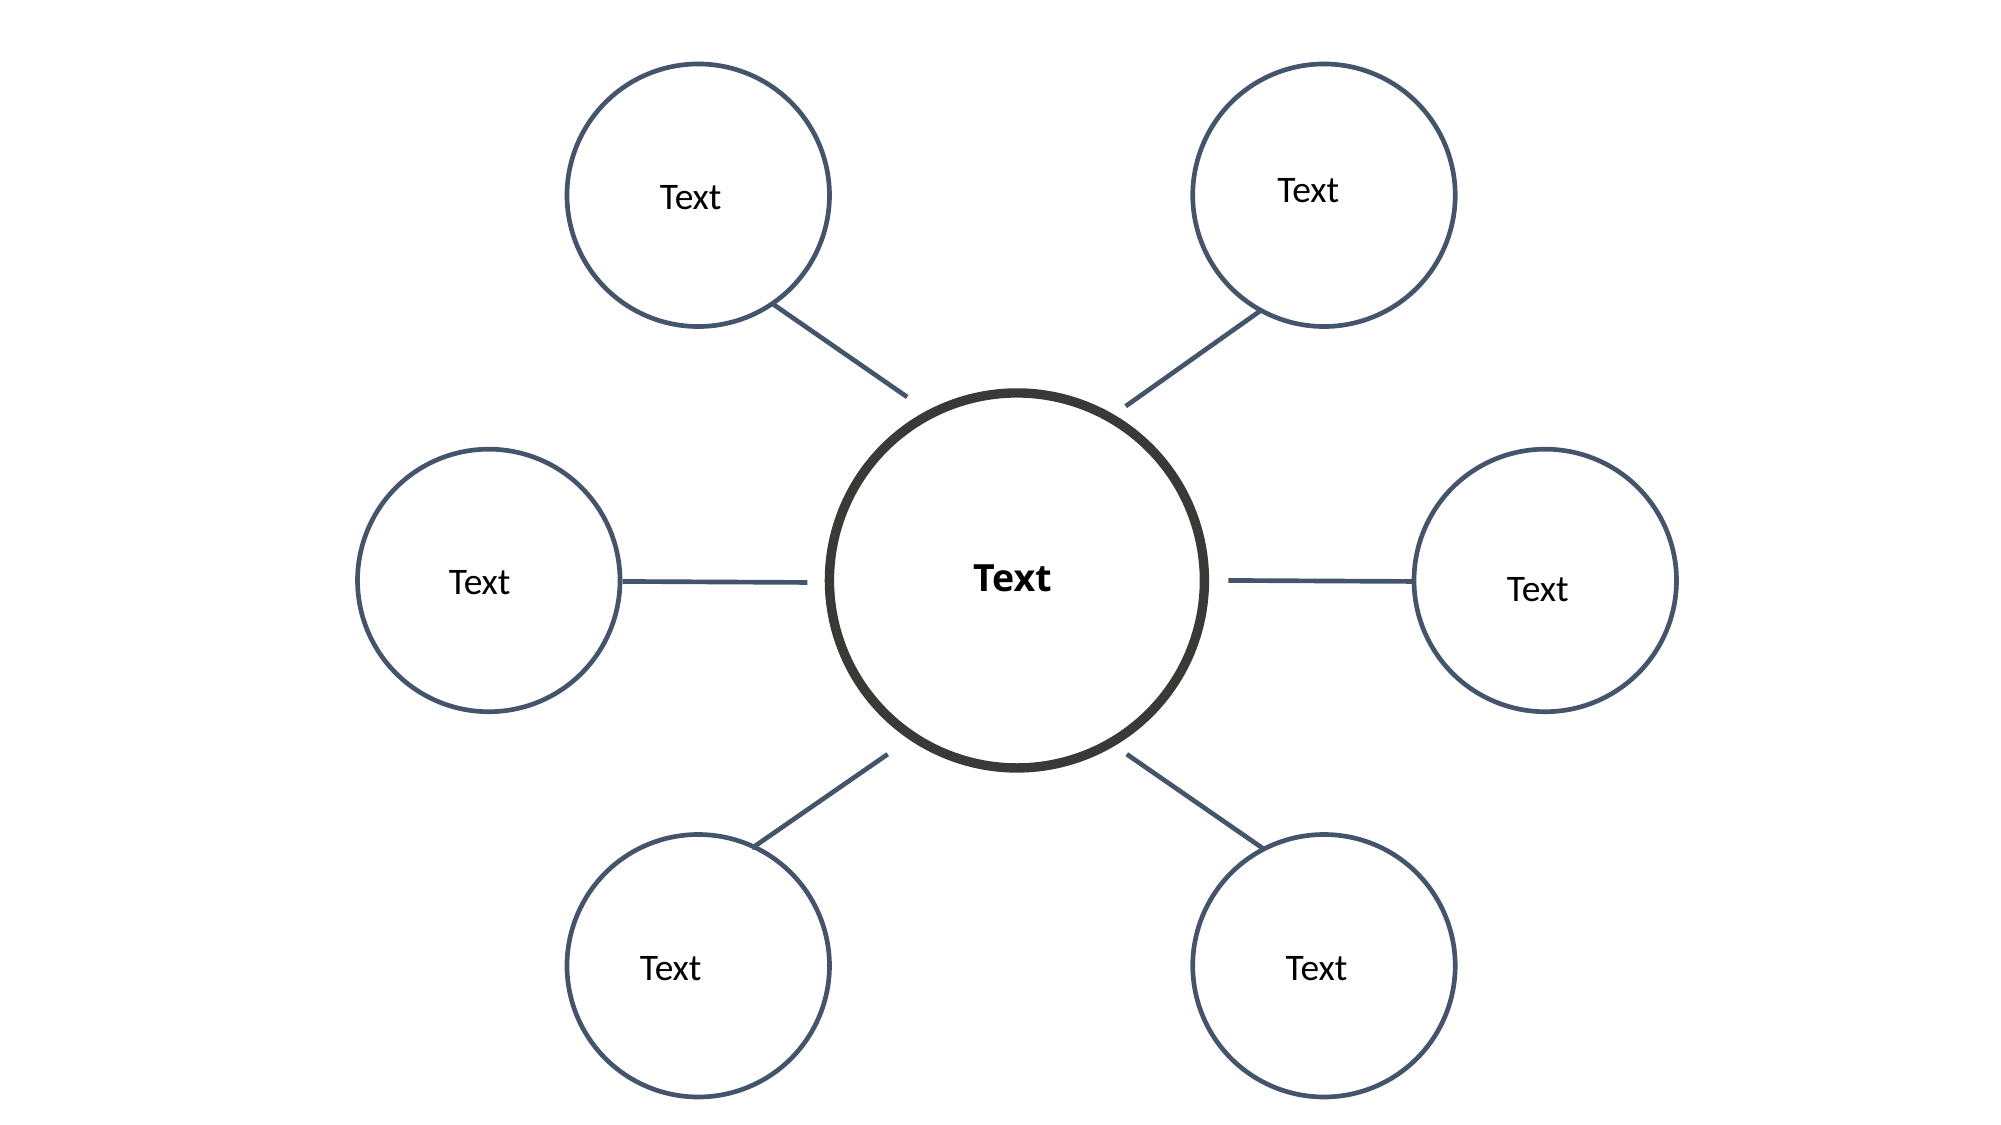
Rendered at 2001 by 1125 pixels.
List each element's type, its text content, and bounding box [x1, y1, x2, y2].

text_box [356, 448, 622, 713]
text_box Text [1492, 556, 1599, 616]
text_box [1191, 62, 1457, 328]
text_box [791, 282, 887, 418]
text_box Text [433, 550, 541, 610]
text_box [1146, 733, 1243, 869]
text_box [565, 833, 831, 1099]
text_box Text [625, 935, 732, 996]
text_box [1413, 448, 1678, 713]
text_box Text [958, 546, 1177, 607]
text_box [828, 391, 1206, 769]
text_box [1145, 290, 1241, 426]
text_box Text [1270, 935, 1378, 996]
text_box [565, 62, 831, 328]
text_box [771, 733, 868, 869]
text_box Text [1262, 157, 1369, 218]
text_box Text [645, 164, 752, 225]
text_box [1191, 833, 1457, 1099]
